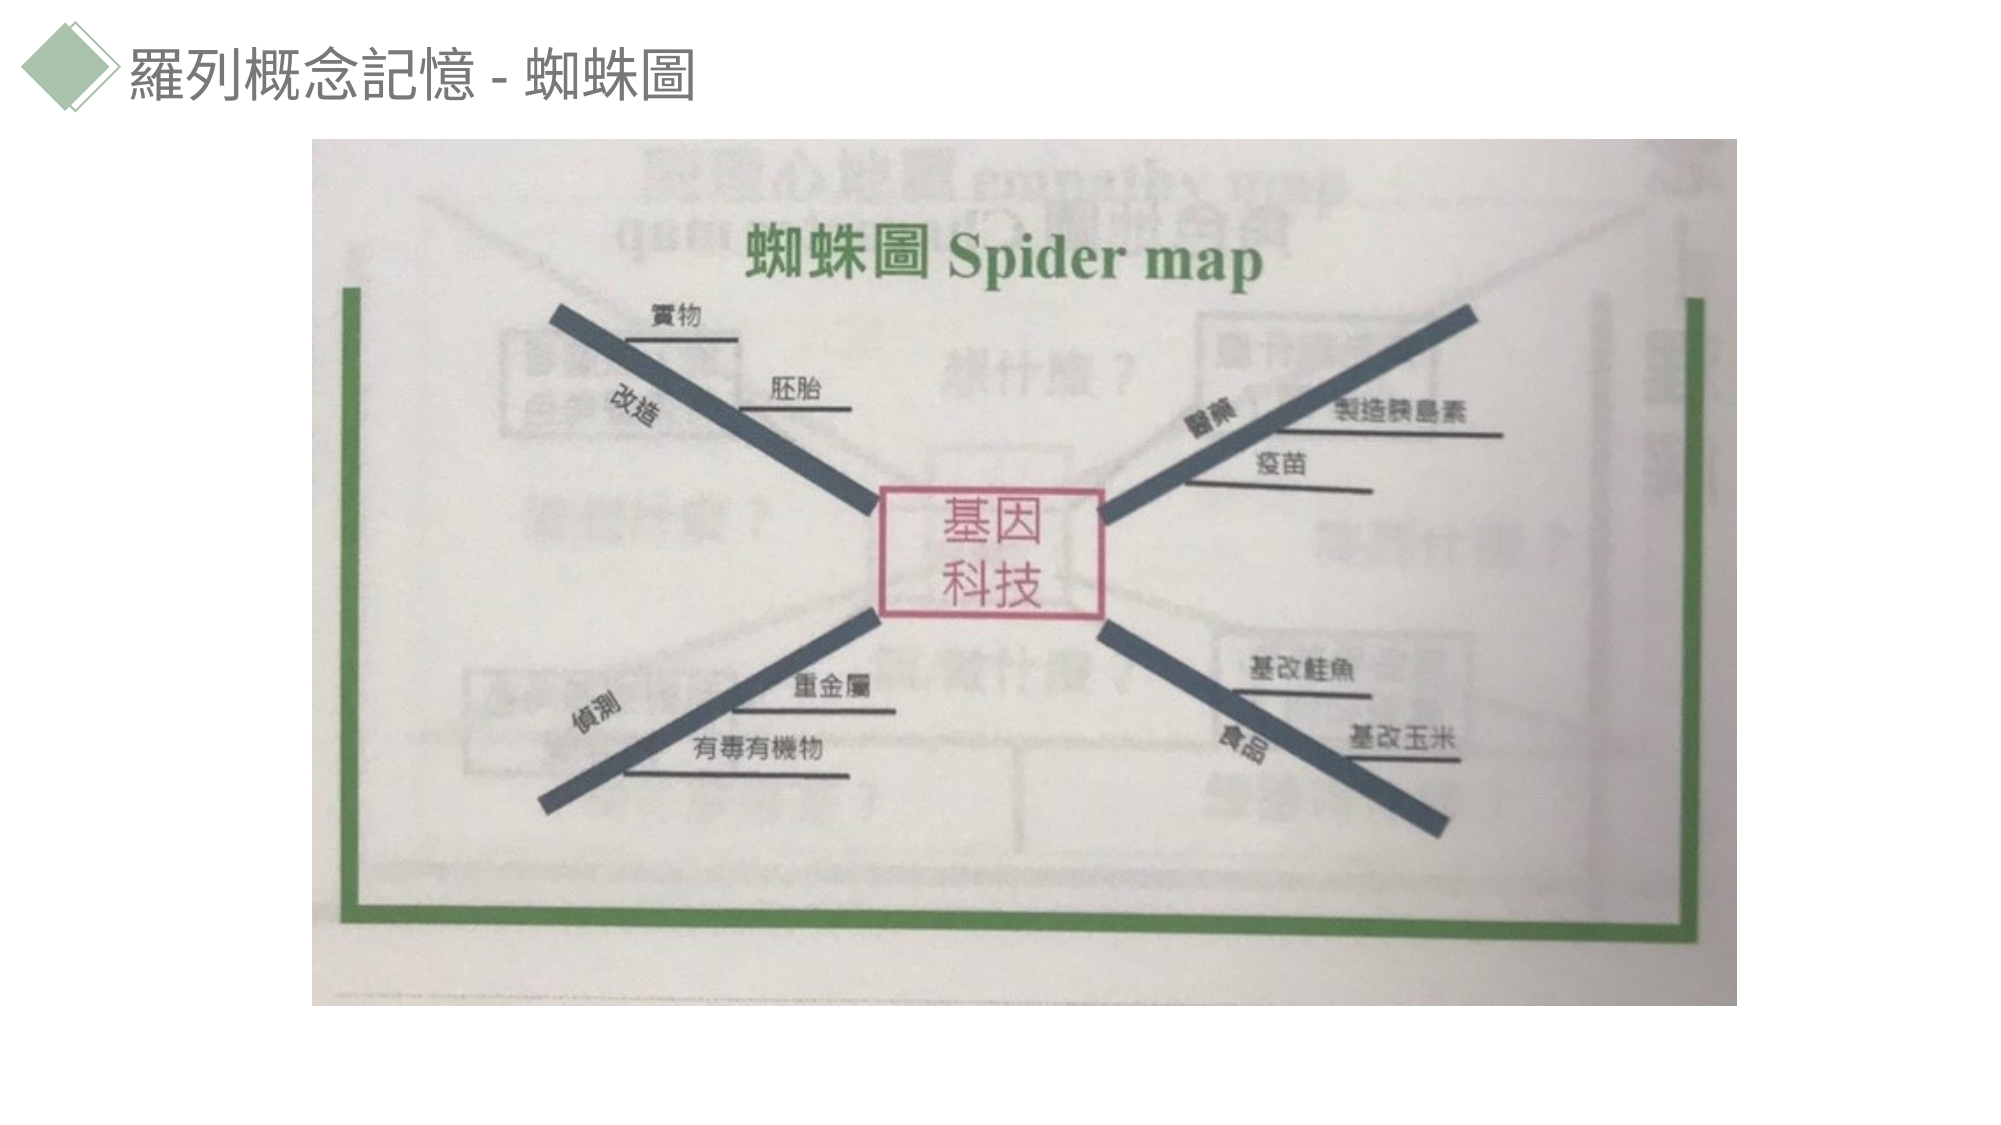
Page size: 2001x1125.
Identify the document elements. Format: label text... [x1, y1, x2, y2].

picture [312, 139, 1737, 1006]
text_box 羅列概念記憶-蜘蛛圖 [112, 31, 713, 116]
